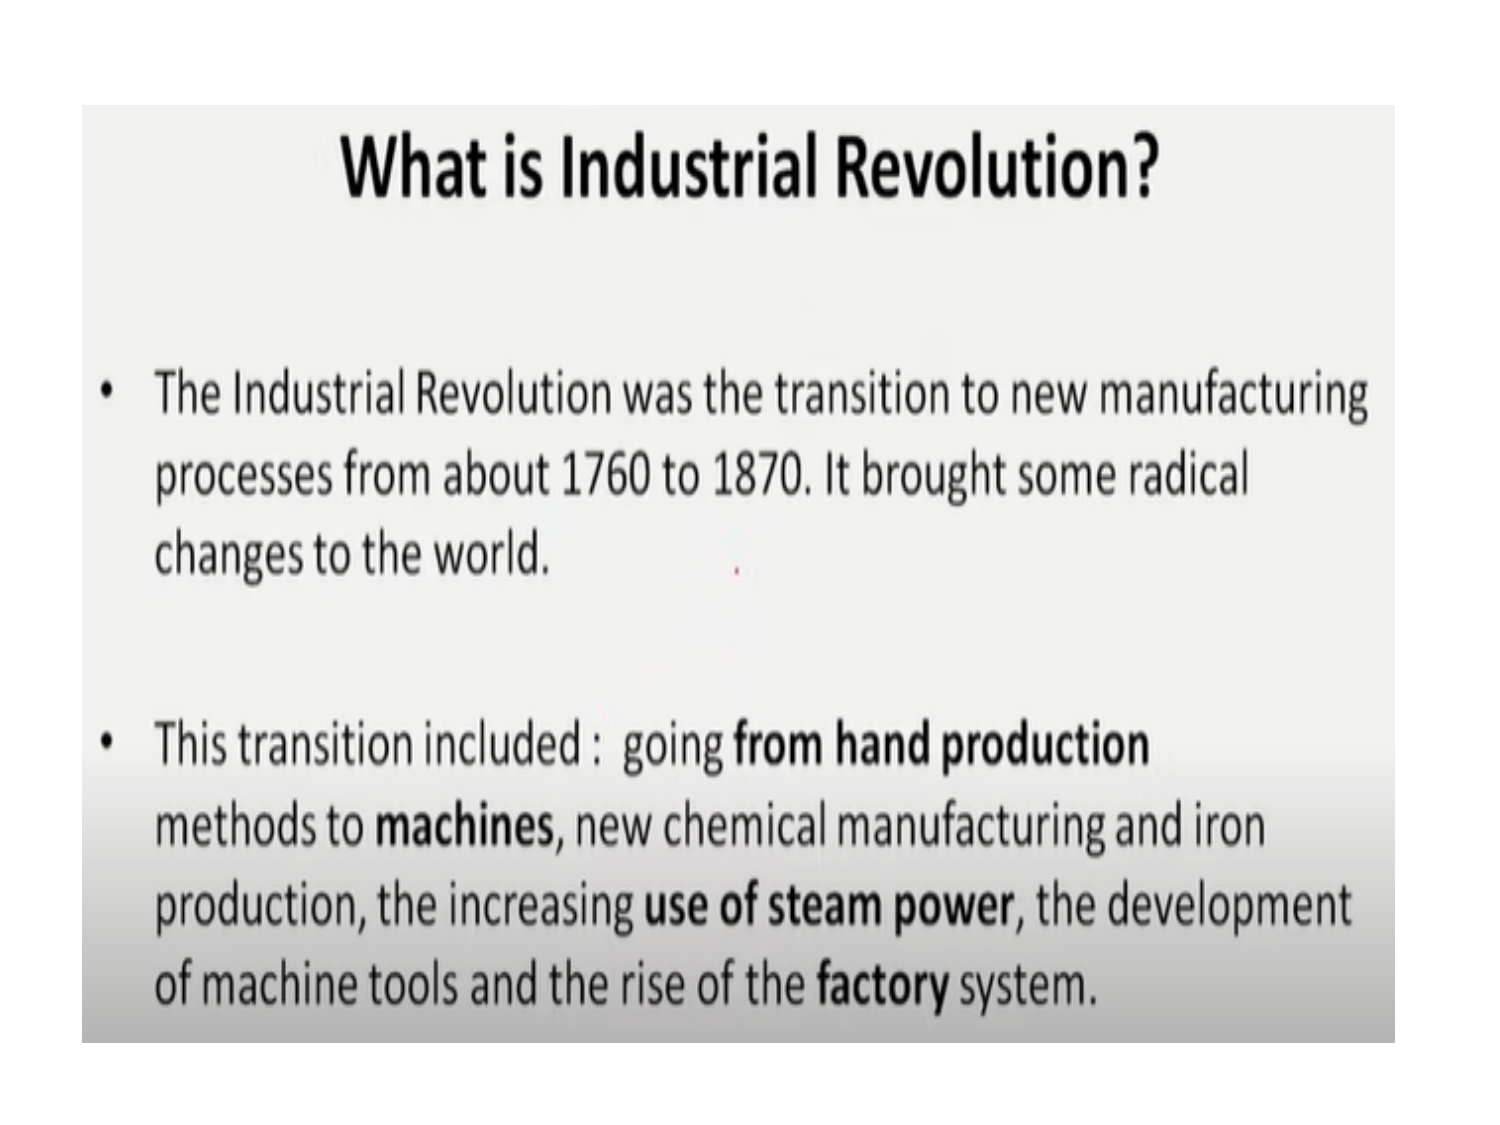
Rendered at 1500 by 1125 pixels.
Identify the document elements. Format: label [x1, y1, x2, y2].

list [81, 105, 1395, 1044]
